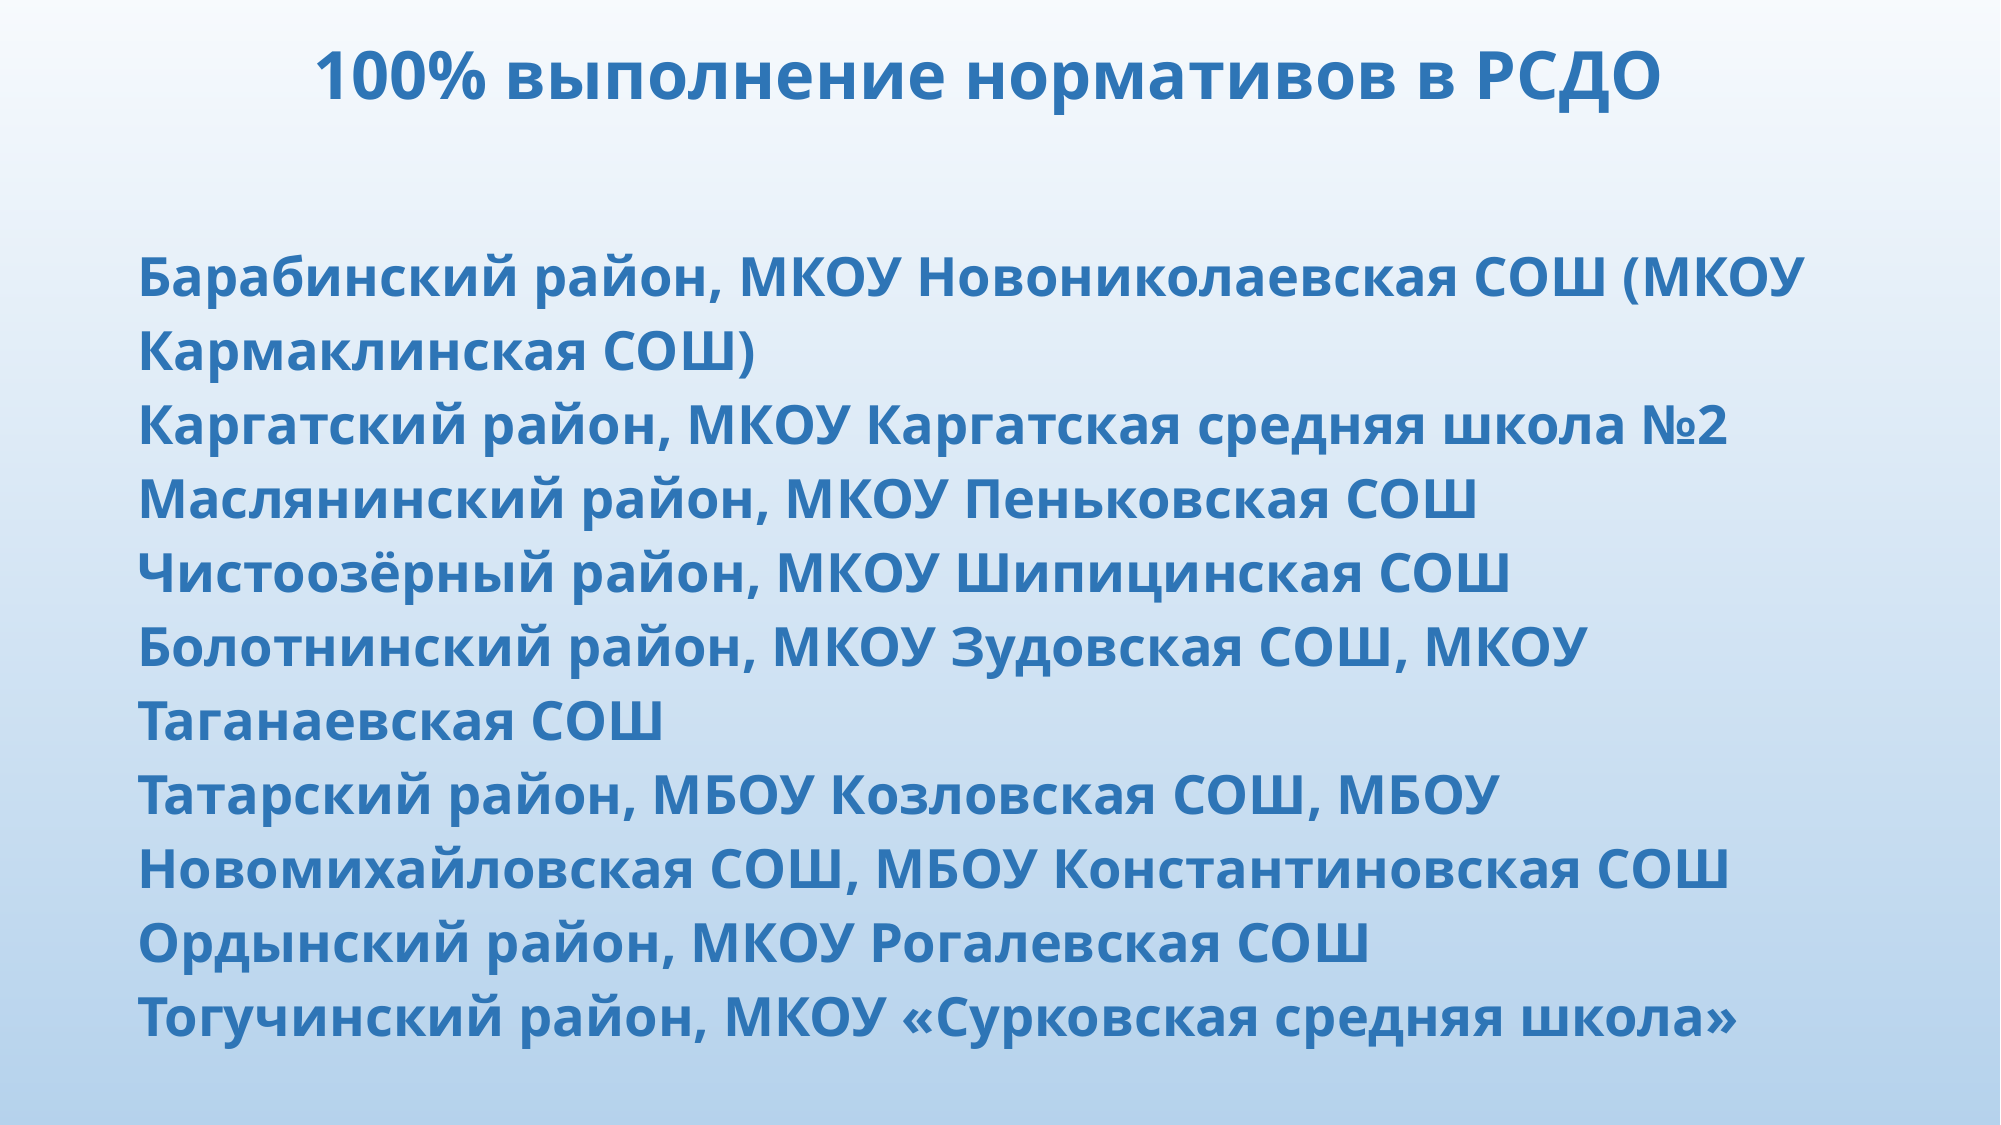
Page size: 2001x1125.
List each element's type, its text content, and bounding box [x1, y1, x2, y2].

text_box 100% выполнение нормативов в РСДО [278, 25, 1700, 121]
text_box Барабинский район, МКОУ Новониколаевская СОШ (МКОУ Кармаклинская СОШ) Каргатский район, МКОУ Каргатская средняя школа №2 Маслянинский район, МКОУ Пеньковская СОШ Чистоозёрный район, МКОУ Шипицинская СОШ Болотнинский район, МКОУ Зудовская СОШ, МКОУ Таганаевская СОШ Татарский район, МБОУ Козловская СОШ, МБОУ Новомихайловская СОШ, МБОУ Константиновская СОШ Ордынский район, МКОУ Рогалевская СОШ Тогучинский район, МКОУ «Сурковская средняя школа» [122, 225, 1856, 1055]
